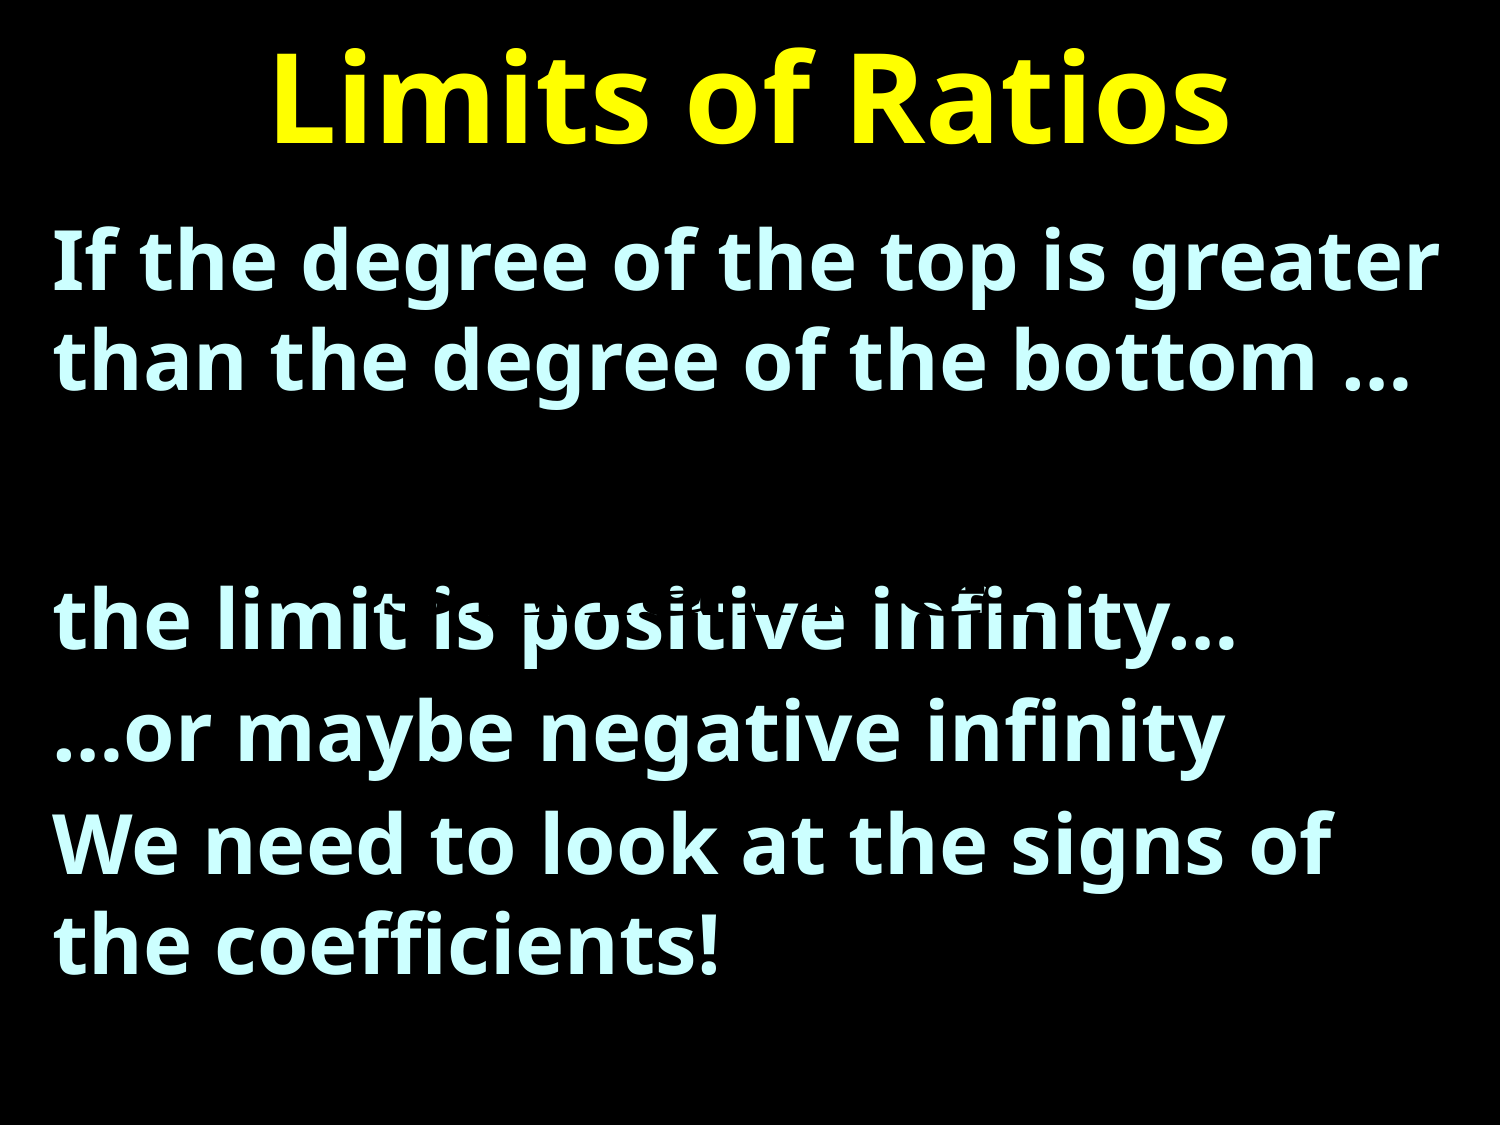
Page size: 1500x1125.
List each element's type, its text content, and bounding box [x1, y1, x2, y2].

list If the degree of the top is greater than the degree of the bottom … the limit is positive infinity… …or maybe negative infinity We need to look at the signs of the coefficients! [37, 200, 1463, 1125]
title Limits of Ratios [0, 0, 1500, 188]
